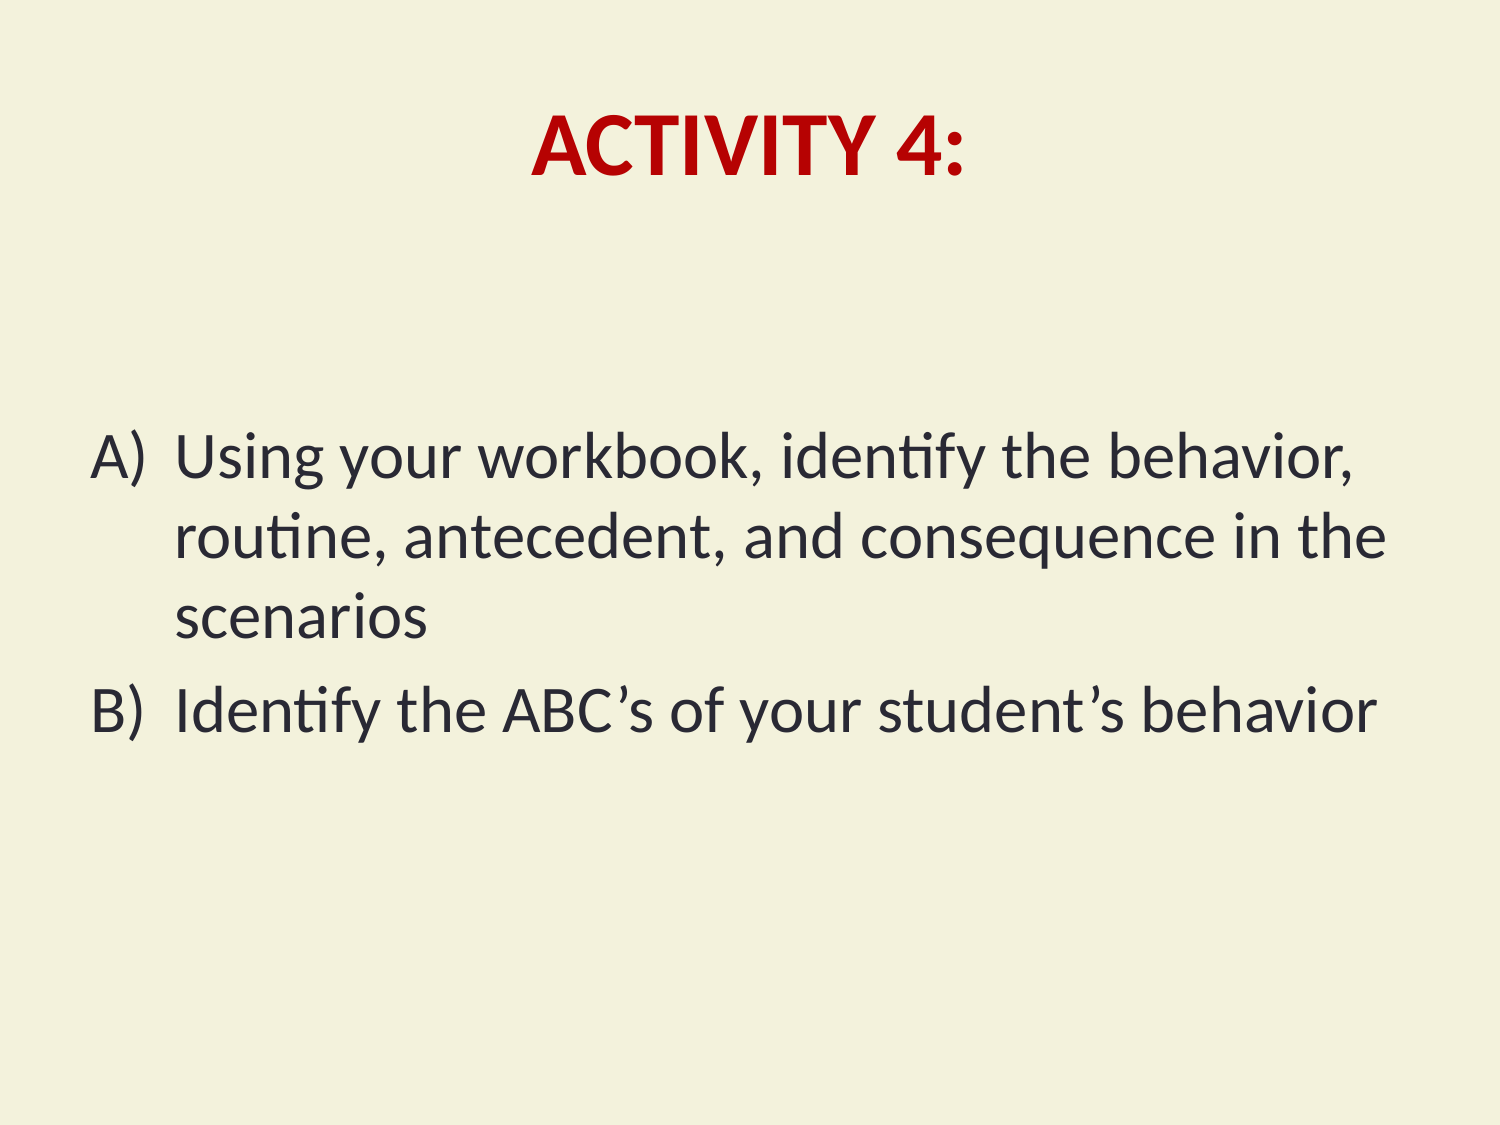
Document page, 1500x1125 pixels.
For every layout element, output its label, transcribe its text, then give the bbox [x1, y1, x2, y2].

title ACTIVITY 4: [75, 45, 1425, 233]
list Using your workbook, identify the behavior, routine, antecedent, and consequence in the scenarios Identify the ABC’s of your student’s behavior [75, 404, 1425, 1033]
